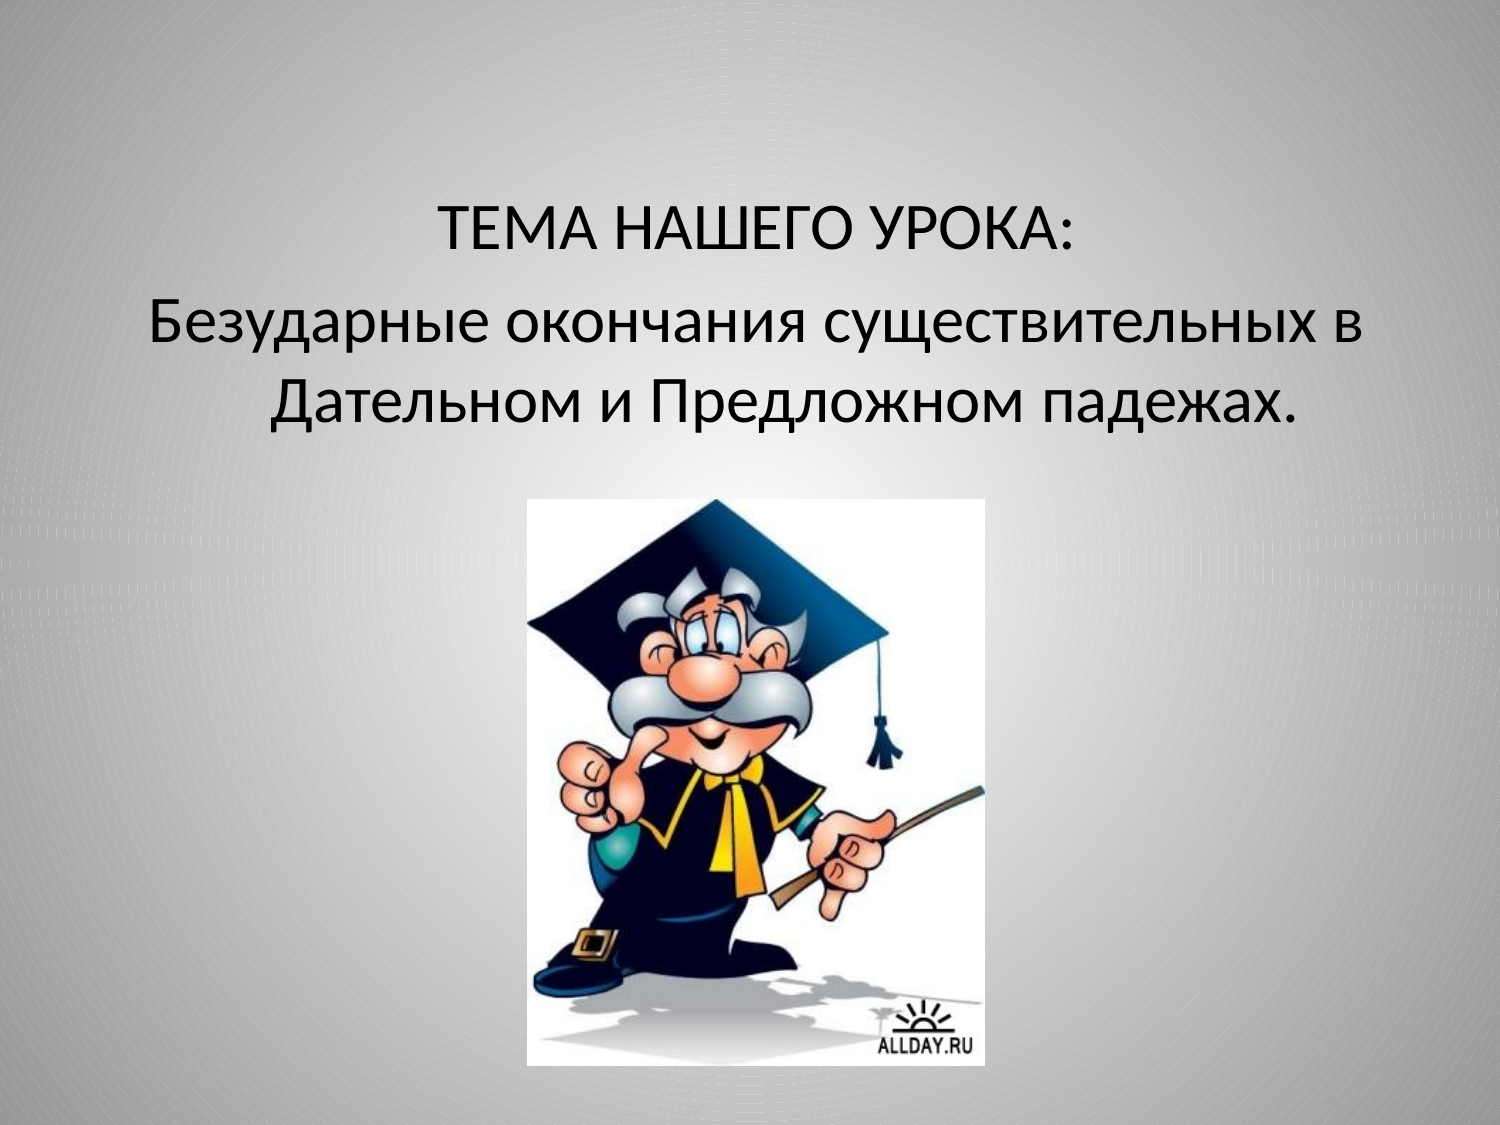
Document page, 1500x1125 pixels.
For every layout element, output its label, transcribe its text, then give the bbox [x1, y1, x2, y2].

list ТЕМА НАШЕГО УРОКА: Безударные окончания существительных в Дательном и Предложном падежах. [82, 82, 1432, 825]
picture [527, 499, 985, 1067]
